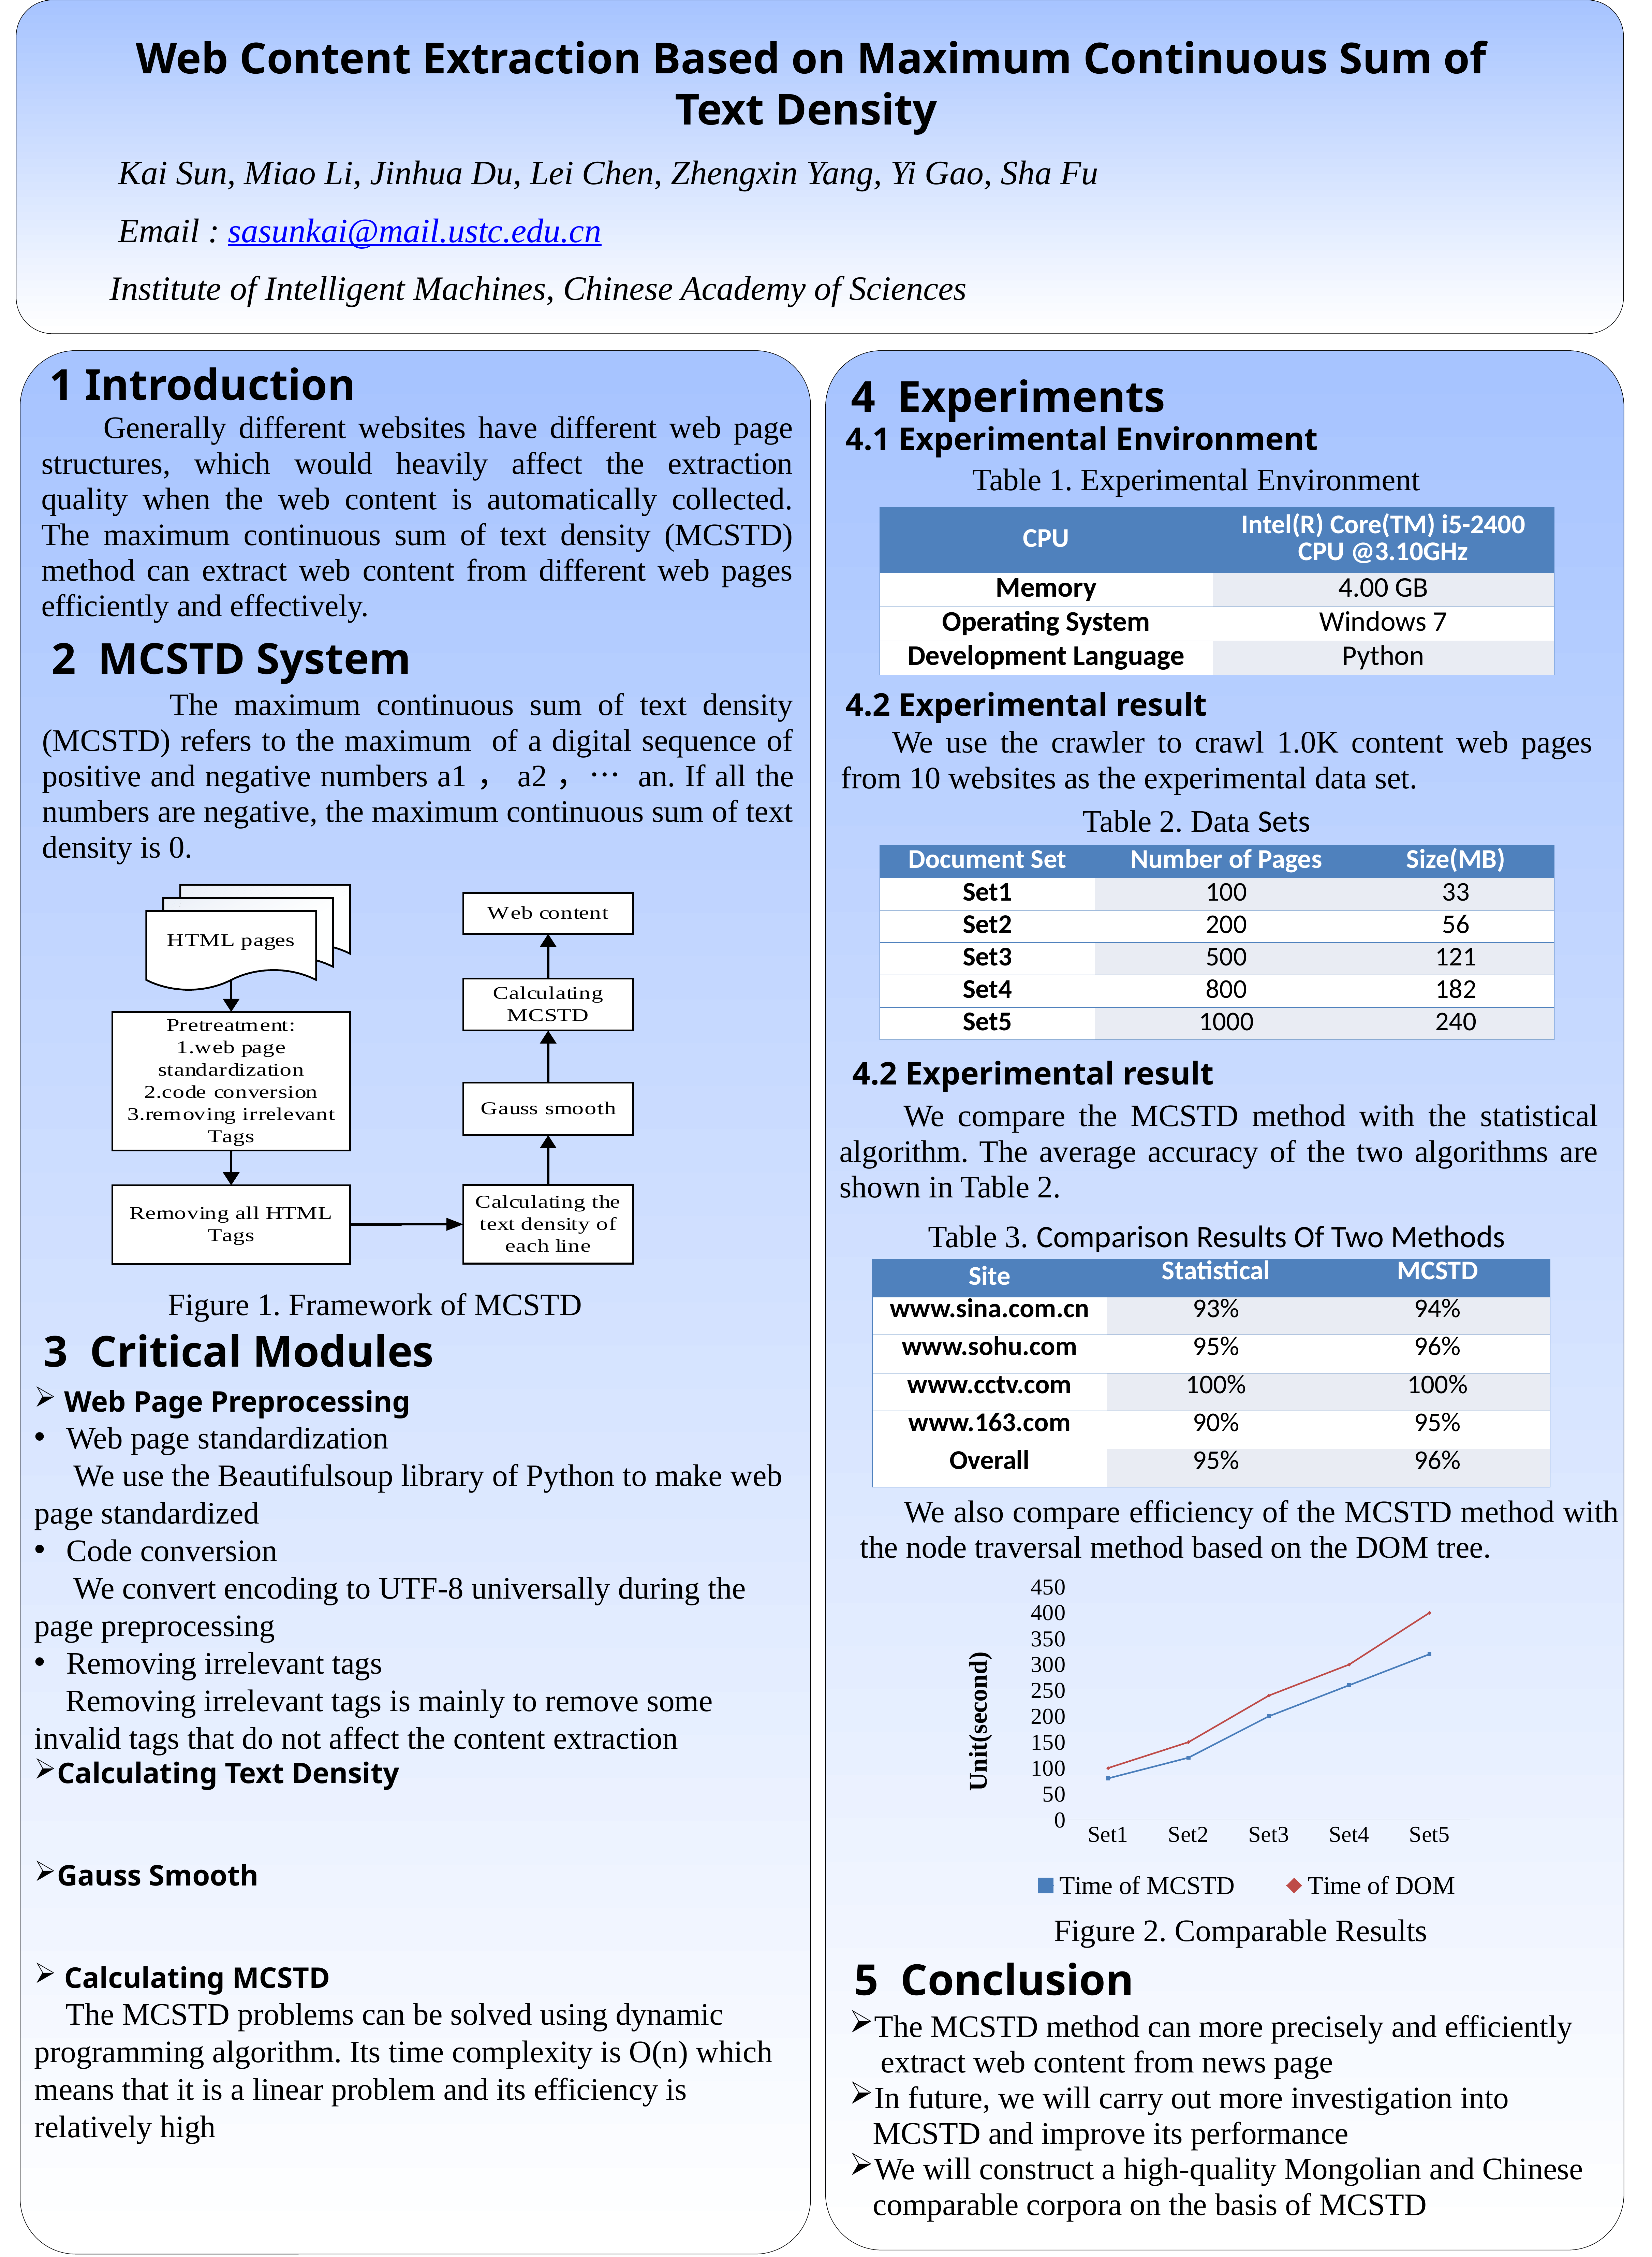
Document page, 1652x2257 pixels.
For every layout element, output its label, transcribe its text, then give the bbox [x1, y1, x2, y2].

text_box We compare the MCSTD method with the statistical algorithm. The average accuracy of the two algorithms are shown in Table 2. [836, 1096, 1603, 1242]
text_box 1 Introduction Generally different websites have different web page structures, which would heavily affect the extraction quality when the web content is automatically collected. The maximum continuous sum of text density (MCSTD) method can extract web content from different web pages efficiently and effectively. [36, 359, 799, 626]
table_cell 500 [1095, 943, 1358, 975]
table_cell 4.00 GB [1213, 573, 1554, 607]
table_cell Memory [880, 573, 1213, 607]
table_cell Overall [873, 1449, 1107, 1487]
table_cell 93% [1107, 1297, 1325, 1335]
text_box [47, 350, 784, 359]
table_cell 95% [1107, 1449, 1325, 1487]
table_cell 100% [1325, 1373, 1550, 1411]
text_box 2 MCSTD System [46, 628, 526, 685]
table_cell Set1 [880, 878, 1095, 910]
text_box We also compare efficiency of the MCSTD method with the node traversal method based on the DOM tree. [856, 1492, 1624, 1567]
table_cell Set2 [880, 911, 1095, 942]
text_box Web Content Extraction Based on Maximum Continuous Sum of Text Density Kai Sun, Miao Li, Jinhua Du, Lei Chen, Zhengxin Yang, Yi Gao, Sha Fu Email : sasunkai@mail.ustc.edu.cn Institute of Intelligent Machines, Chinese Academy of Sciences [105, 28, 1519, 310]
text_box 4 Experiments [846, 366, 1205, 419]
table_header MCSTD [1325, 1293, 1550, 1297]
text_box Table 2. Data Sets [985, 801, 1424, 842]
text_box 3 Critical Modules [38, 1322, 641, 1378]
table_header Statistical [1107, 1293, 1325, 1297]
table_cell 182 [1358, 975, 1554, 1007]
table_cell Windows 7 [1213, 607, 1554, 641]
table_header Document Set [880, 845, 1095, 877]
table_header CPU [880, 508, 1213, 572]
text_box Table 3. Comparison Results Of Two Methods [880, 1216, 1554, 1293]
table_cell Development Language [880, 641, 1213, 675]
text_box Table 1. Experimental Environment [929, 459, 1480, 500]
table_cell www.sina.com.cn [873, 1297, 1107, 1335]
table_cell 100% [1107, 1373, 1325, 1411]
table_header Intel(R) Core(TM) i5-2400 CPU @3.10GHz [1213, 508, 1554, 572]
table_cell www.cctv.com [873, 1373, 1107, 1411]
table_cell Operating System [880, 607, 1213, 641]
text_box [107, 874, 669, 1317]
table_header Site [873, 1259, 1107, 1297]
text_box 4.1 Experimental Environment [840, 419, 1342, 460]
text_box 4.2 Experimental result [847, 1053, 1287, 1094]
table_cell 94% [1325, 1297, 1550, 1335]
table_cell Set5 [880, 1008, 1095, 1039]
text_box The MCSTD method can more precisely and efficiently extract web content from news page In future, we will carry out more investigation into MCSTD and improve its performance We will construct a high-quality Mongolian and Chinese comparable corpora on the basis of MCSTD [846, 2007, 1609, 2224]
text_box We use the crawler to crawl 1.0K content web pages from 10 websites as the experimental data set. [836, 722, 1599, 834]
table_cell www.sohu.com [873, 1335, 1107, 1373]
table_cell 56 [1358, 911, 1554, 942]
text_box [825, 350, 1624, 2250]
text_box [16, 0, 1624, 334]
text_box [20, 367, 811, 2254]
table_cell www.163.com [873, 1411, 1107, 1449]
table_cell 33 [1358, 878, 1554, 910]
table_cell Set3 [880, 943, 1095, 975]
table_cell 96% [1325, 1449, 1550, 1487]
table_cell 90% [1107, 1411, 1325, 1449]
table_cell 1000 [1095, 1008, 1358, 1039]
table_cell 240 [1358, 1008, 1554, 1039]
table_cell 96% [1325, 1335, 1550, 1373]
text_box Figure 1. Framework of MCSTD [163, 1320, 659, 1324]
chart [950, 1559, 1505, 1908]
table_cell 100 [1095, 878, 1358, 910]
table_cell Set4 [880, 975, 1095, 1007]
table_cell 200 [1095, 911, 1358, 942]
table_cell Python [1213, 641, 1554, 675]
table_cell 800 [1095, 975, 1358, 1007]
table_cell 95% [1107, 1335, 1325, 1373]
text_box 5 Conclusion [849, 1950, 1452, 2006]
table_header Number of Pages [1095, 845, 1358, 877]
text_box Figure 2. Comparable Results [1049, 1910, 1451, 1950]
table_cell 121 [1358, 943, 1554, 975]
table_cell 95% [1325, 1411, 1550, 1449]
text_box 4.2 Experimental result [840, 685, 1280, 726]
table_header Size(MB) [1358, 845, 1554, 877]
